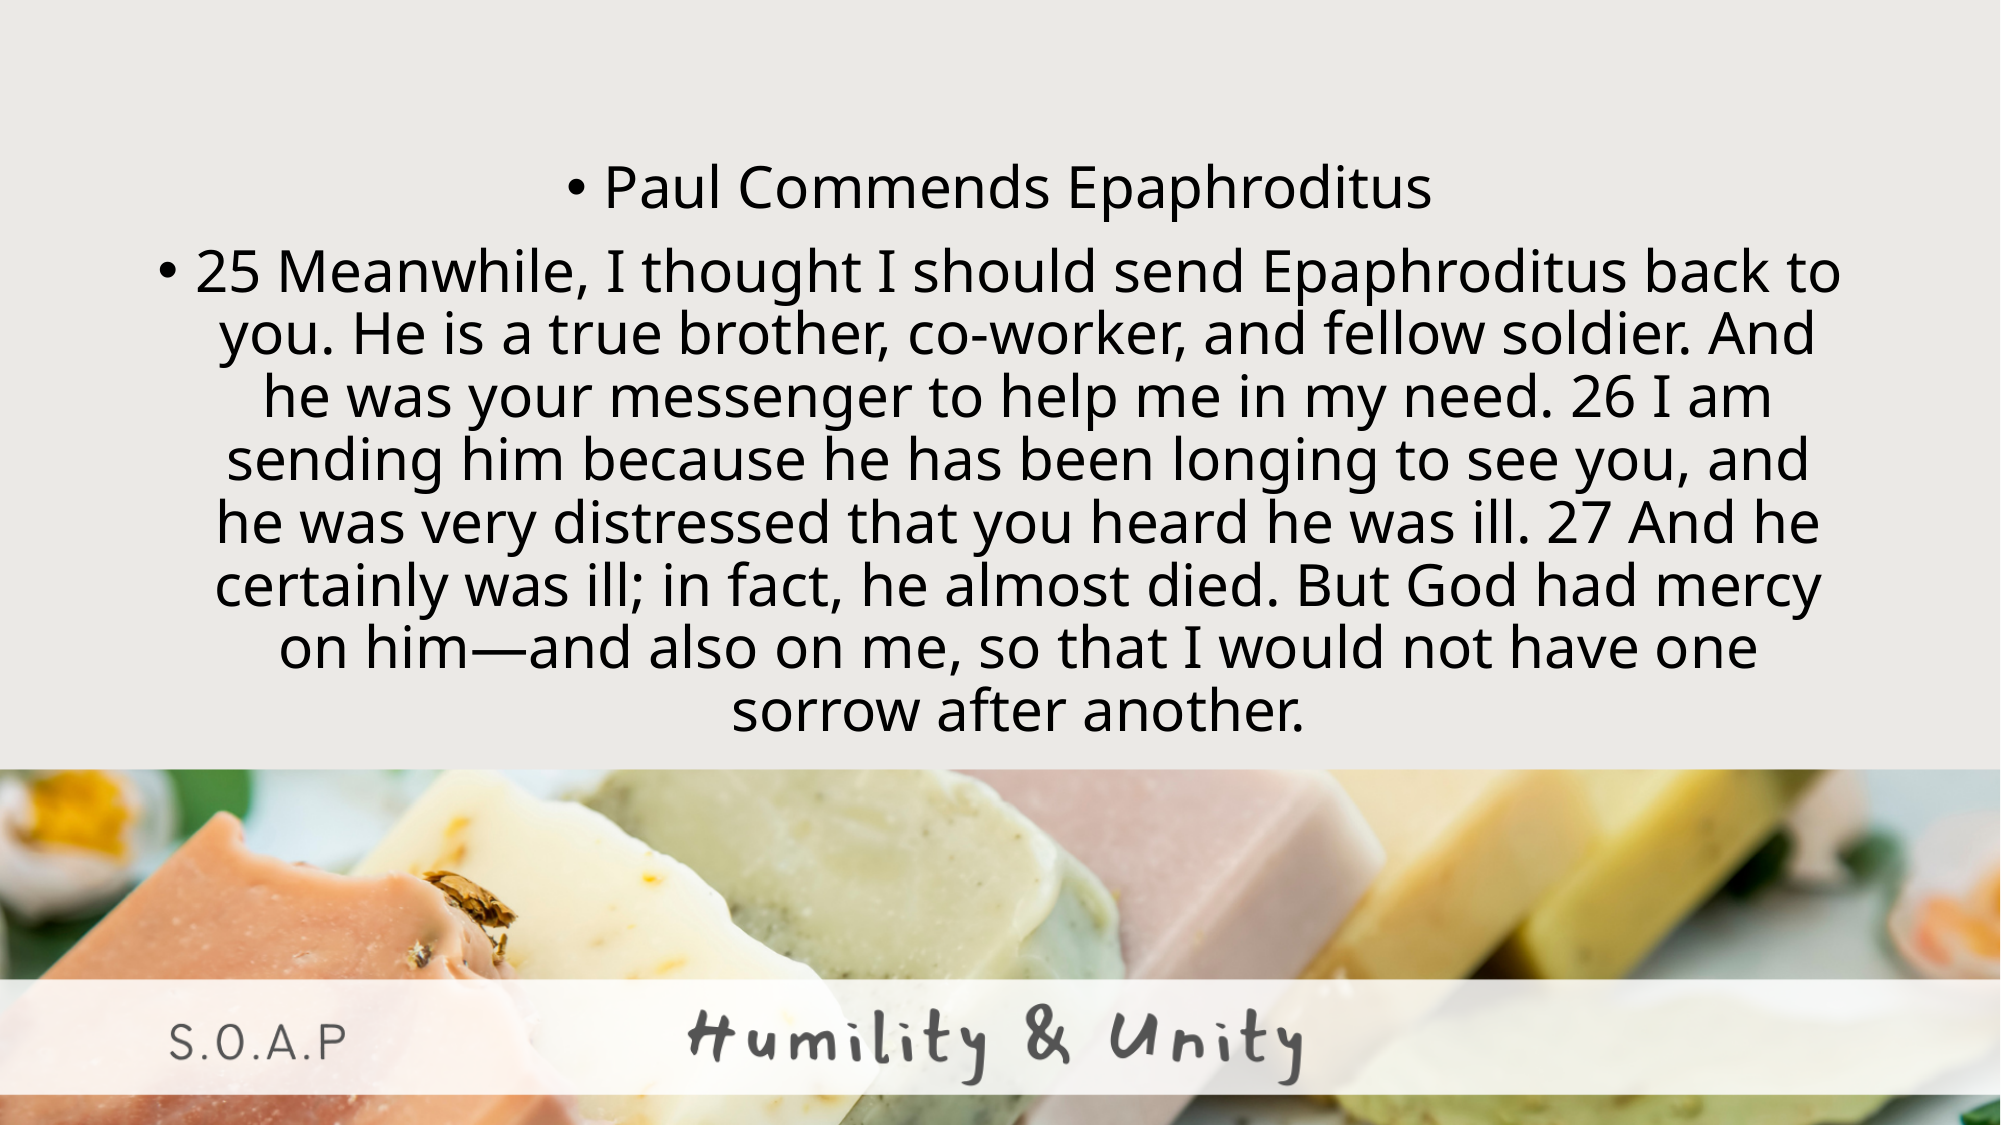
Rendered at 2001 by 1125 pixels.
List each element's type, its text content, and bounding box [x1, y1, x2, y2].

picture [0, 0, 2001, 1125]
list Paul Commends Epaphroditus 25 Meanwhile, I thought I should send Epaphroditus back to you. He is a true brother, co-worker, and fellow soldier. And he was your messenger to help me in my need. 26 I am sending him because he has been longing to see you, and he was very distressed that you heard he was ill. 27 And he certainly was ill; in fact, he almost died. But God had mercy on him—and also on me, so that I would not have one sorrow after another. [137, 59, 1863, 774]
